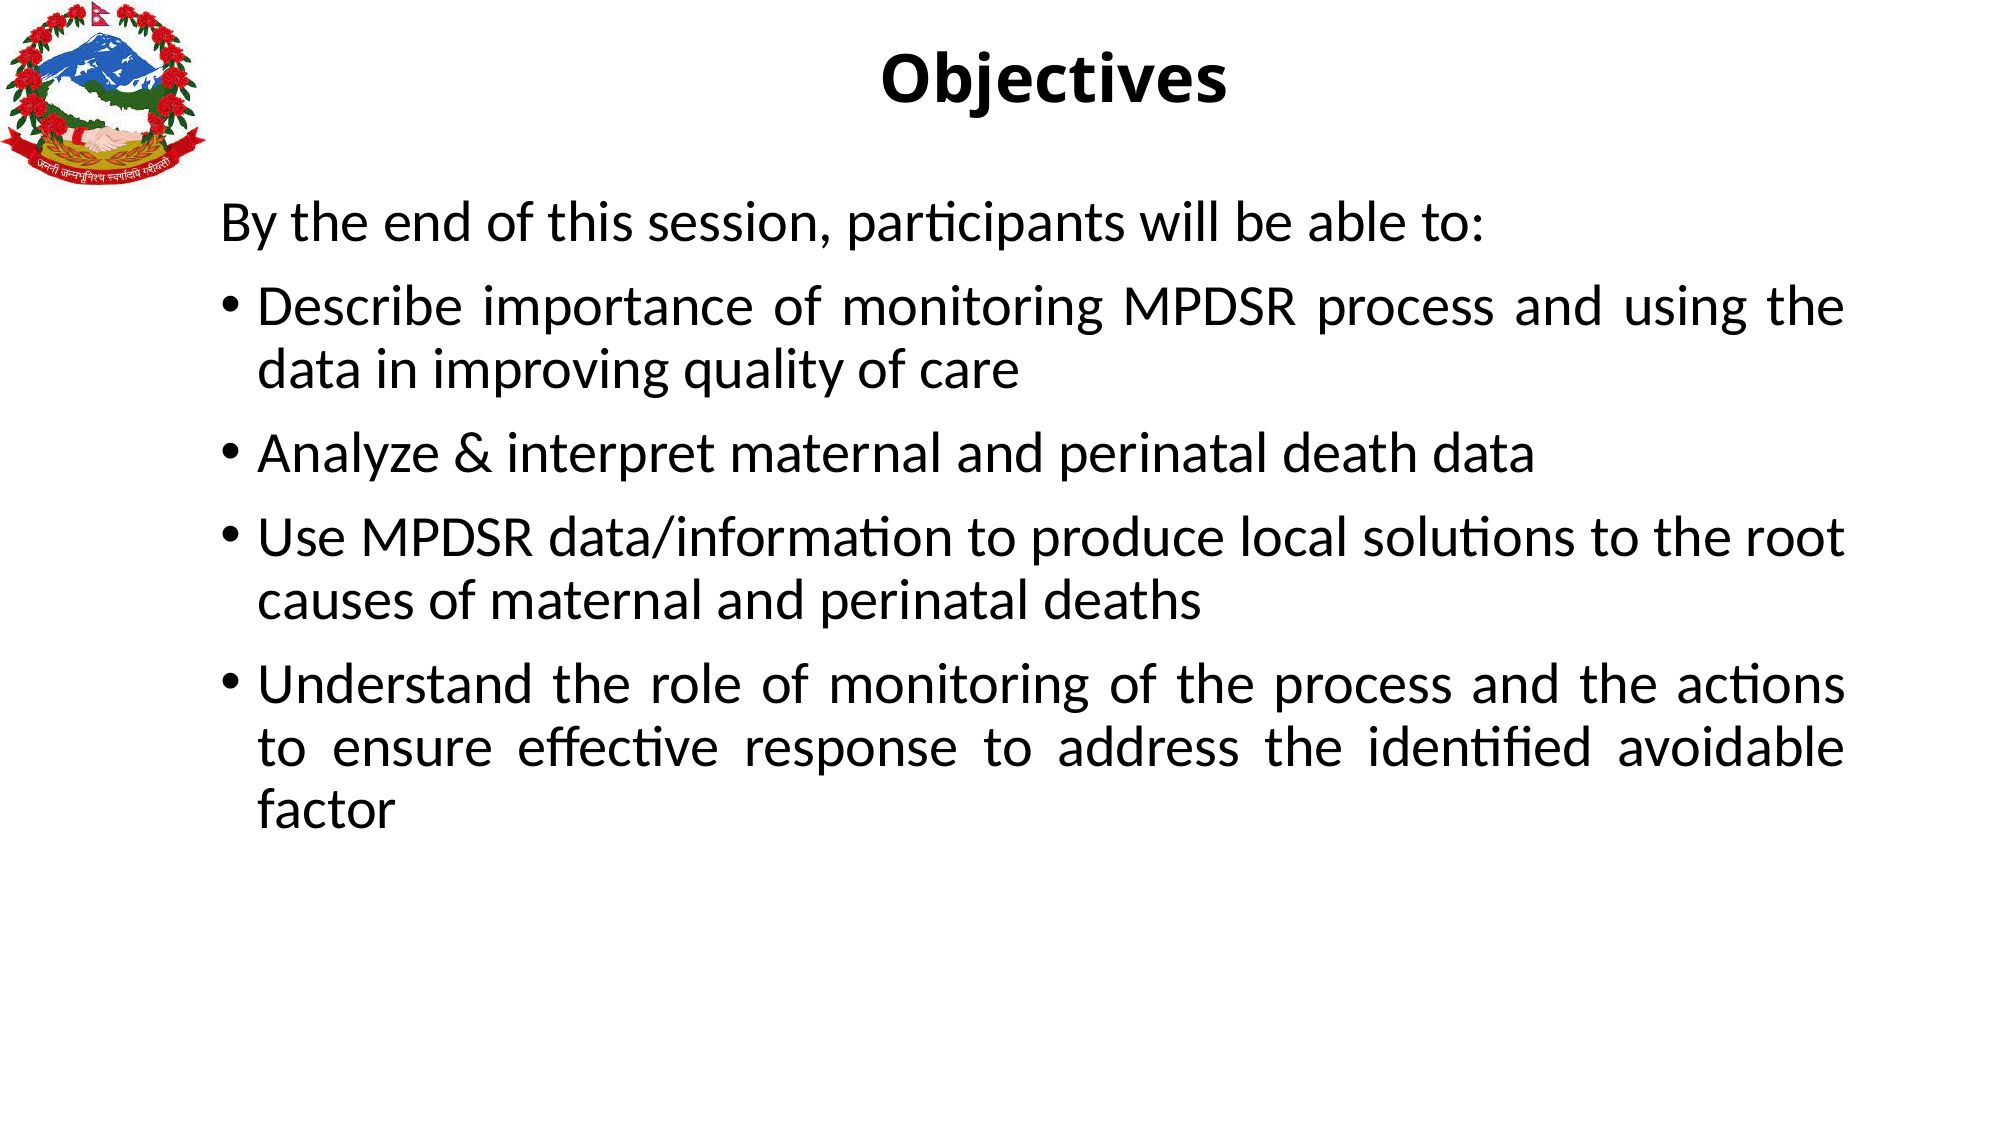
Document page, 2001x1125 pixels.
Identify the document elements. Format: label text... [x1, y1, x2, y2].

picture [0, 1, 206, 185]
title Objectives [246, 34, 1862, 127]
list By the end of this session, participants will be able to: Describe importance of monitoring MPDSR process and using the data in improving quality of care Analyze & interpret maternal and perinatal death data Use MPDSR data/information to produce local solutions to the root causes of maternal and perinatal deaths Understand the role of monitoring of the process and the actions to ensure effective response to address the identified avoidable factor [205, 184, 1862, 1044]
